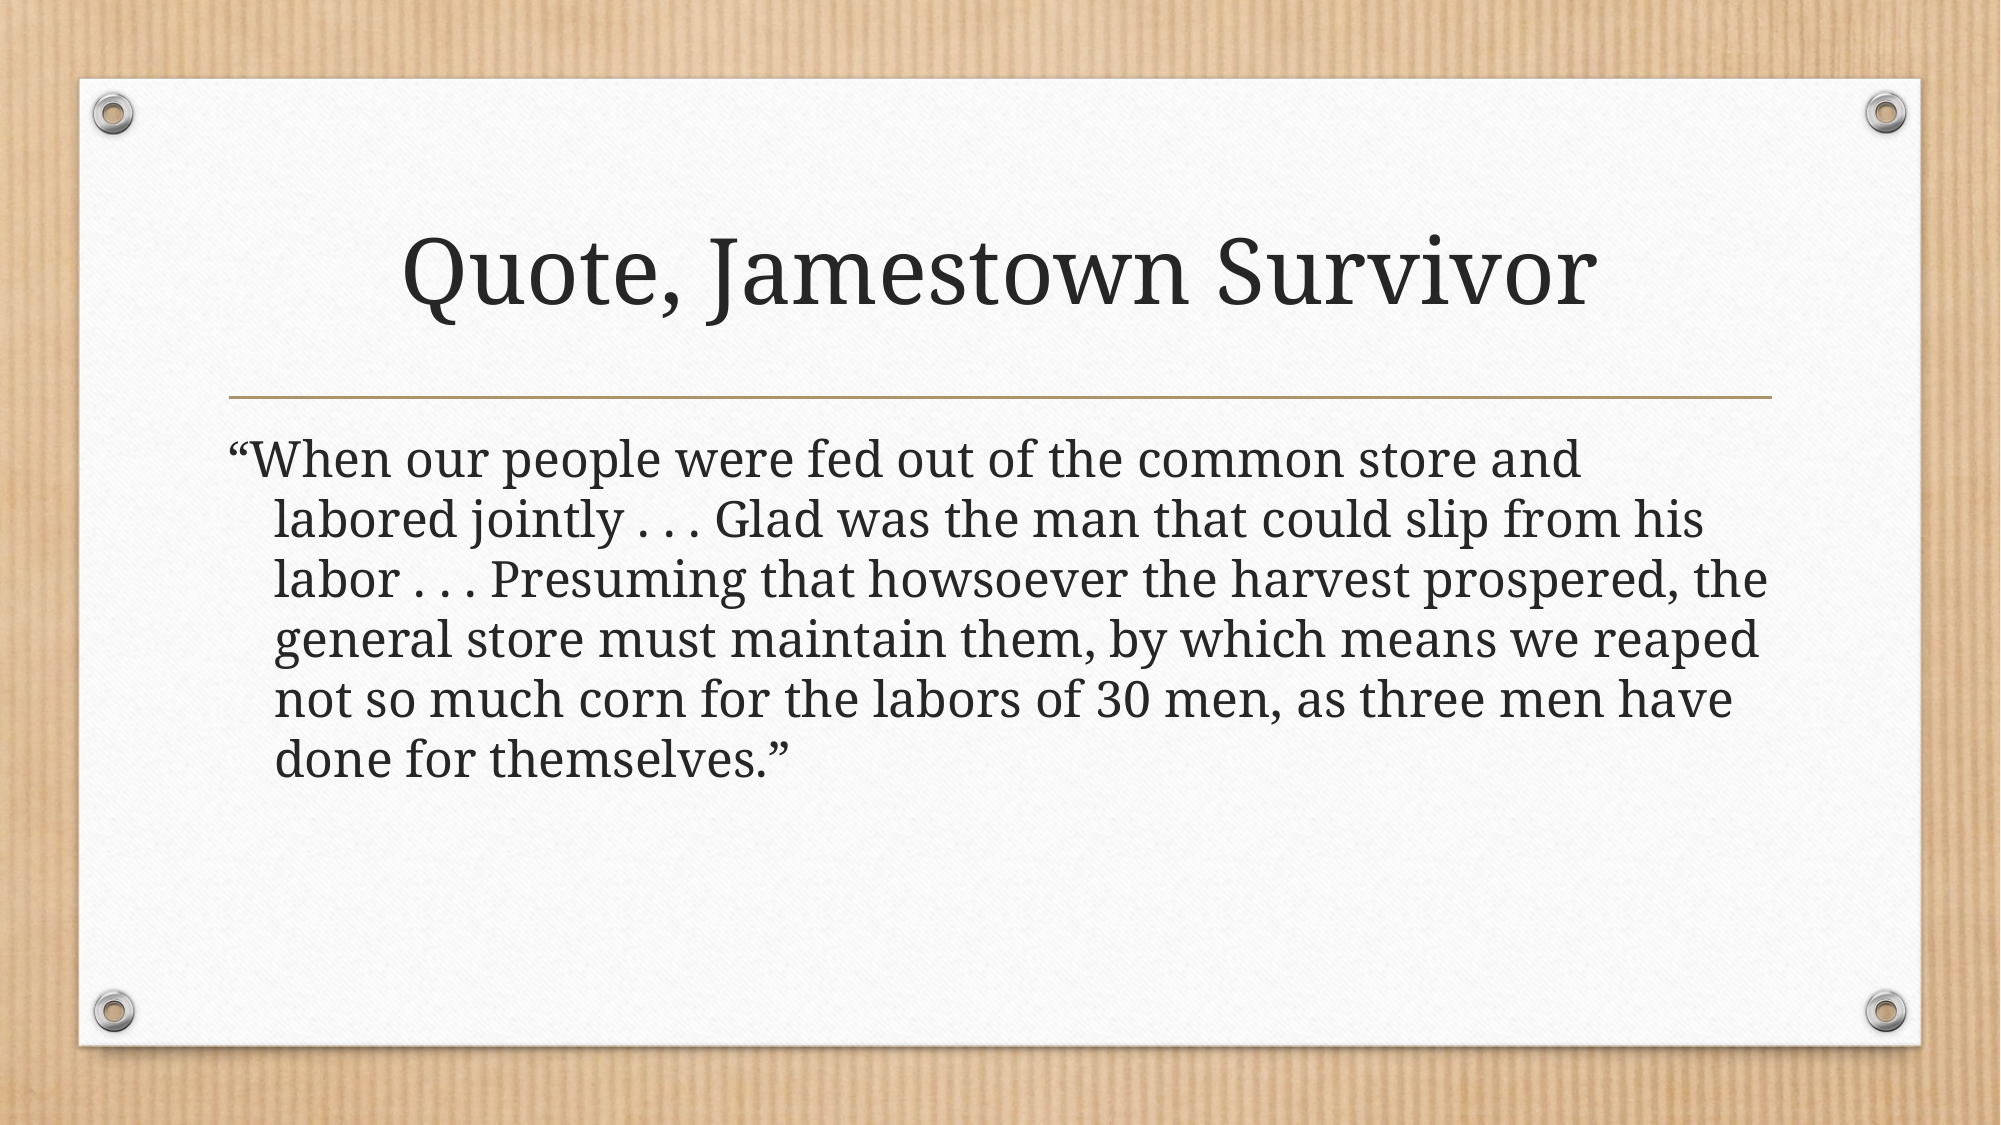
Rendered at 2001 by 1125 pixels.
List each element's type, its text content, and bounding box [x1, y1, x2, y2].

title Quote, Jamestown Survivor [212, 161, 1788, 375]
picture [0, 0, 2001, 1125]
list “When our people were fed out of the common store and labored jointly . . . Glad was the man that could slip from his labor . . . Presuming that howsoever the harvest prospered, the general store must maintain them, by which means we reaped not so much corn for the labors of 30 men, as three men have done for themselves.” [212, 419, 1788, 964]
